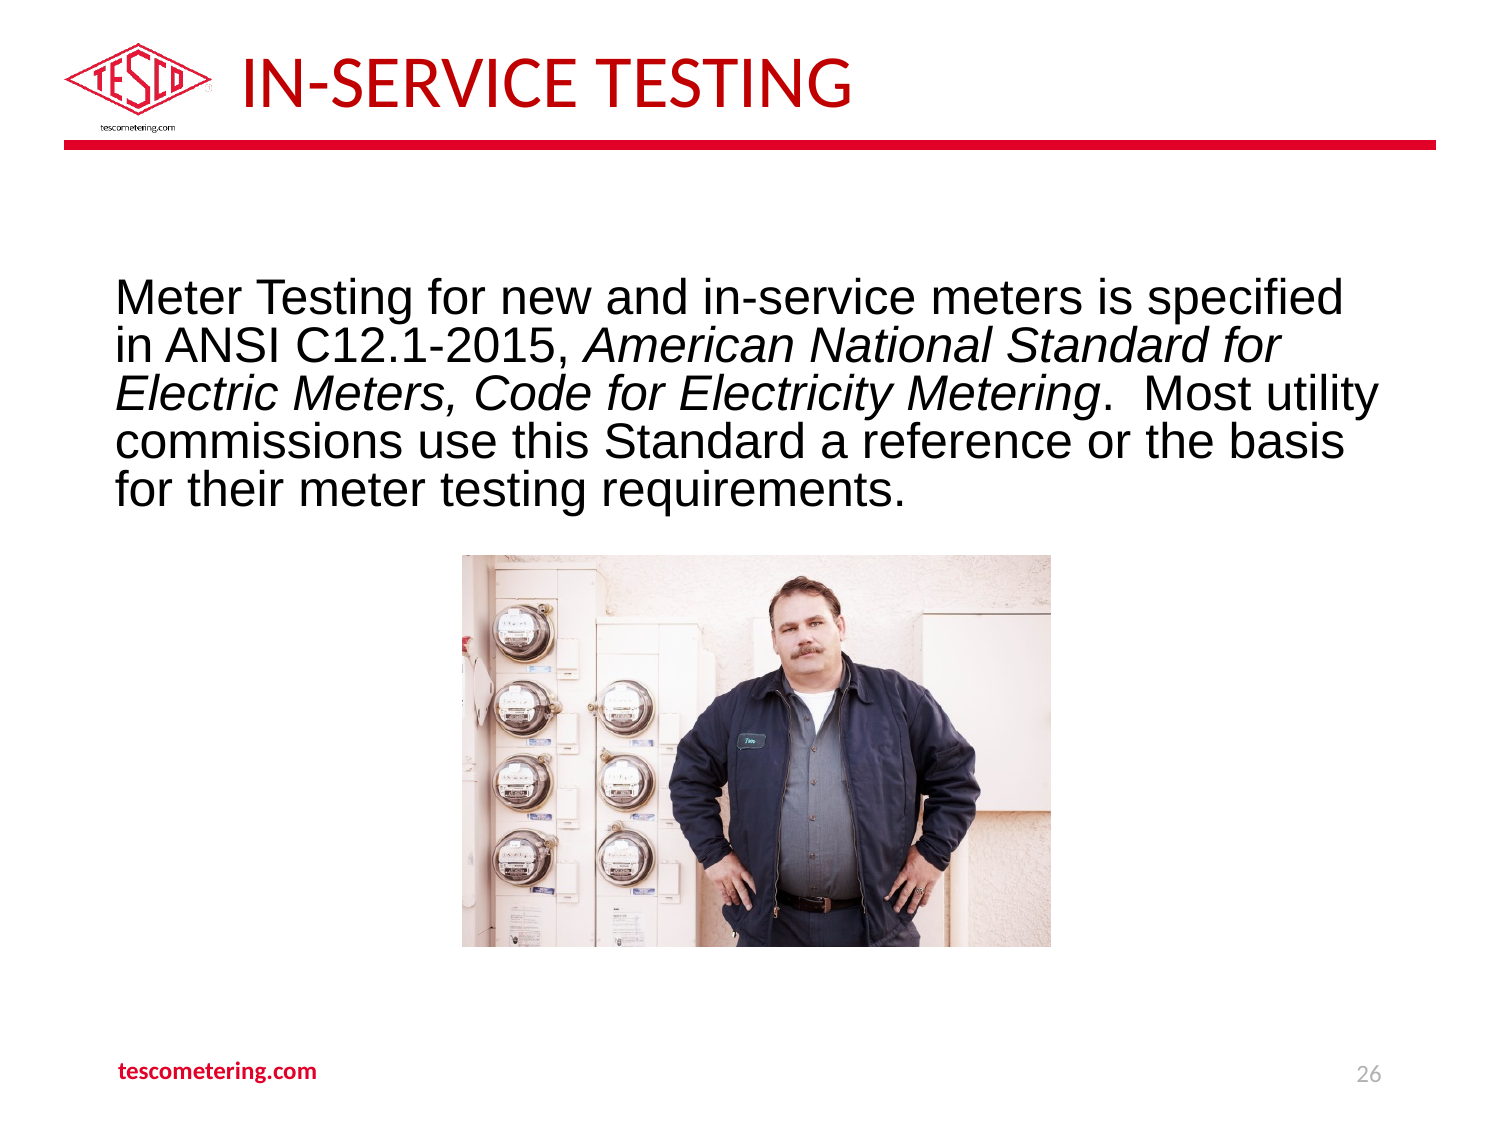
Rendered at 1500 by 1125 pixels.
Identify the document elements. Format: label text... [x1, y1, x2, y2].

slide_number 26 [1059, 1042, 1397, 1103]
picture [64, 43, 212, 133]
title In-Service Testing [225, 17, 1429, 150]
picture [462, 555, 1051, 947]
footer tescometering.com [103, 1039, 610, 1100]
text_box Meter Testing for new and in-service meters is specified in ANSI C12.1-2015, American National Standard for Electric Meters, Code for Electricity Metering. Most utility commissions use this Standard a reference or the basis for their meter testing requirements. [99, 269, 1400, 620]
